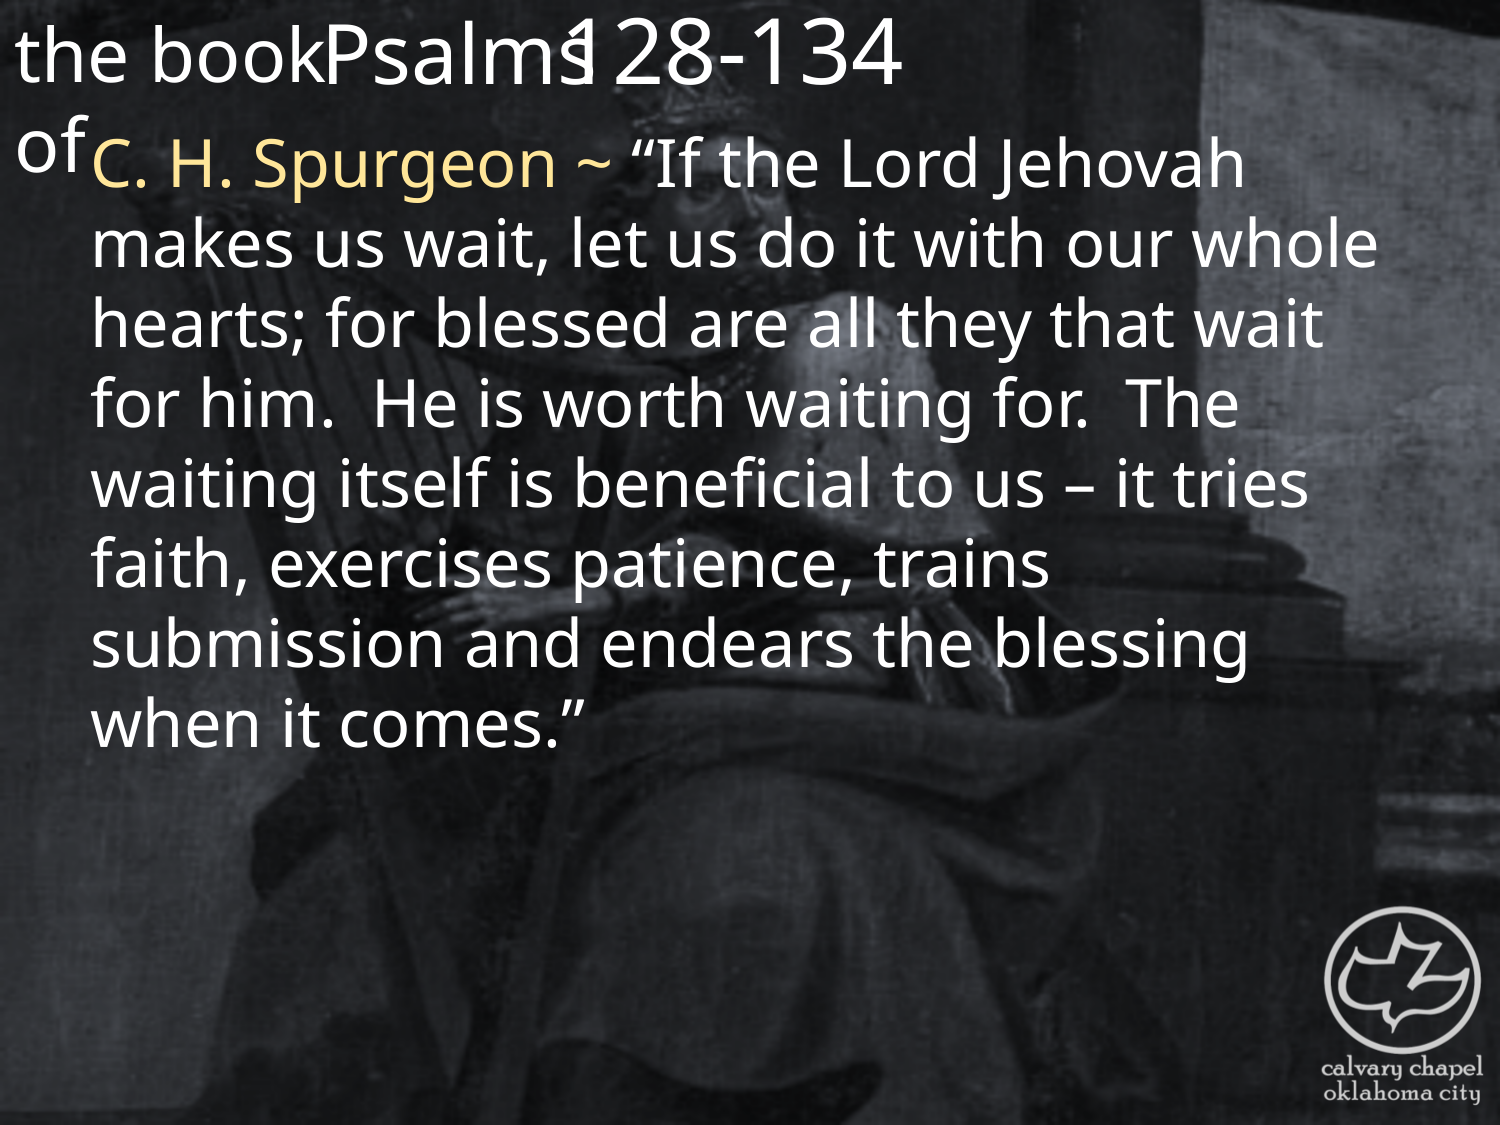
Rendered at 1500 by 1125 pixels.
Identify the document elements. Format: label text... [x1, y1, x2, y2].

text_box 128-134 [545, 0, 964, 111]
text_box the book of [0, 0, 419, 195]
text_box Psalms [419, 0, 545, 109]
text_box C. H. Spurgeon ~ “If the Lord Jehovah makes us wait, let us do it with our whole hearts; for blessed are all they that wait for him. He is worth waiting for. The waiting itself is beneficial to us – it tries faith, exercises patience, trains submission and endears the blessing when it comes.” [75, 113, 1426, 768]
picture [0, 0, 1500, 1125]
